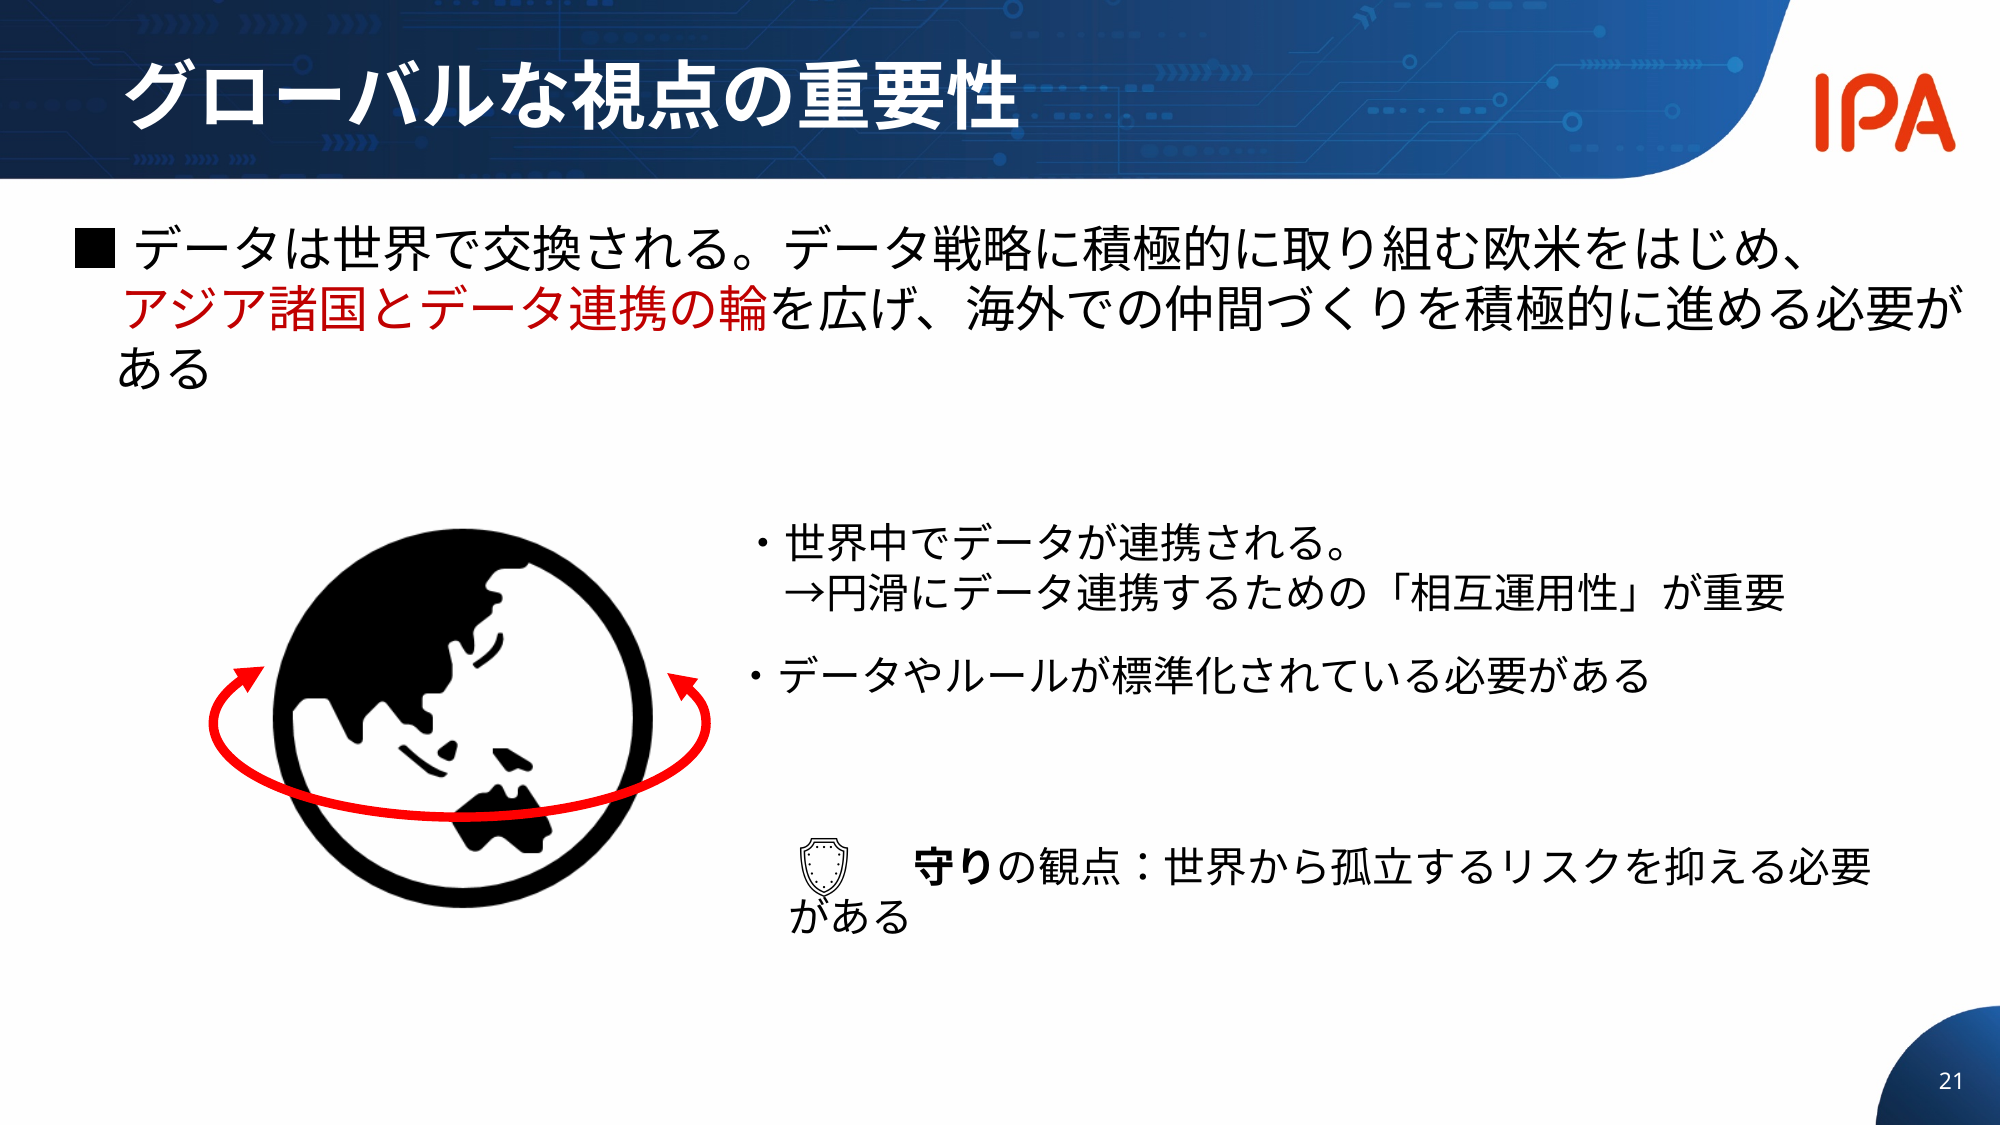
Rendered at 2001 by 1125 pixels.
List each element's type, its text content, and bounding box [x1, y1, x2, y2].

text_box [212, 703, 218, 744]
text_box ■データは世界で交換される。データ戦略に積極的に取り組む欧米をはじめ、 アジア諸国とデータ連携の輪を広げ、海外での仲間づくりを積極的に進める必要がある [55, 210, 1995, 406]
picture [0, 0, 2000, 1125]
text_box ・データやルールが標準化されている必要がある [721, 641, 1668, 707]
title グローバルな視点の重要性 [107, 35, 1431, 147]
slide_number 21 [1513, 1058, 1981, 1107]
text_box ・世界中でデータが連携される。 →円滑にデータ連携するための「相互運用性」が重要 [727, 509, 1802, 625]
text_box 守りの観点：世界から孤立するリスクを抑える必要がある [773, 833, 1898, 949]
